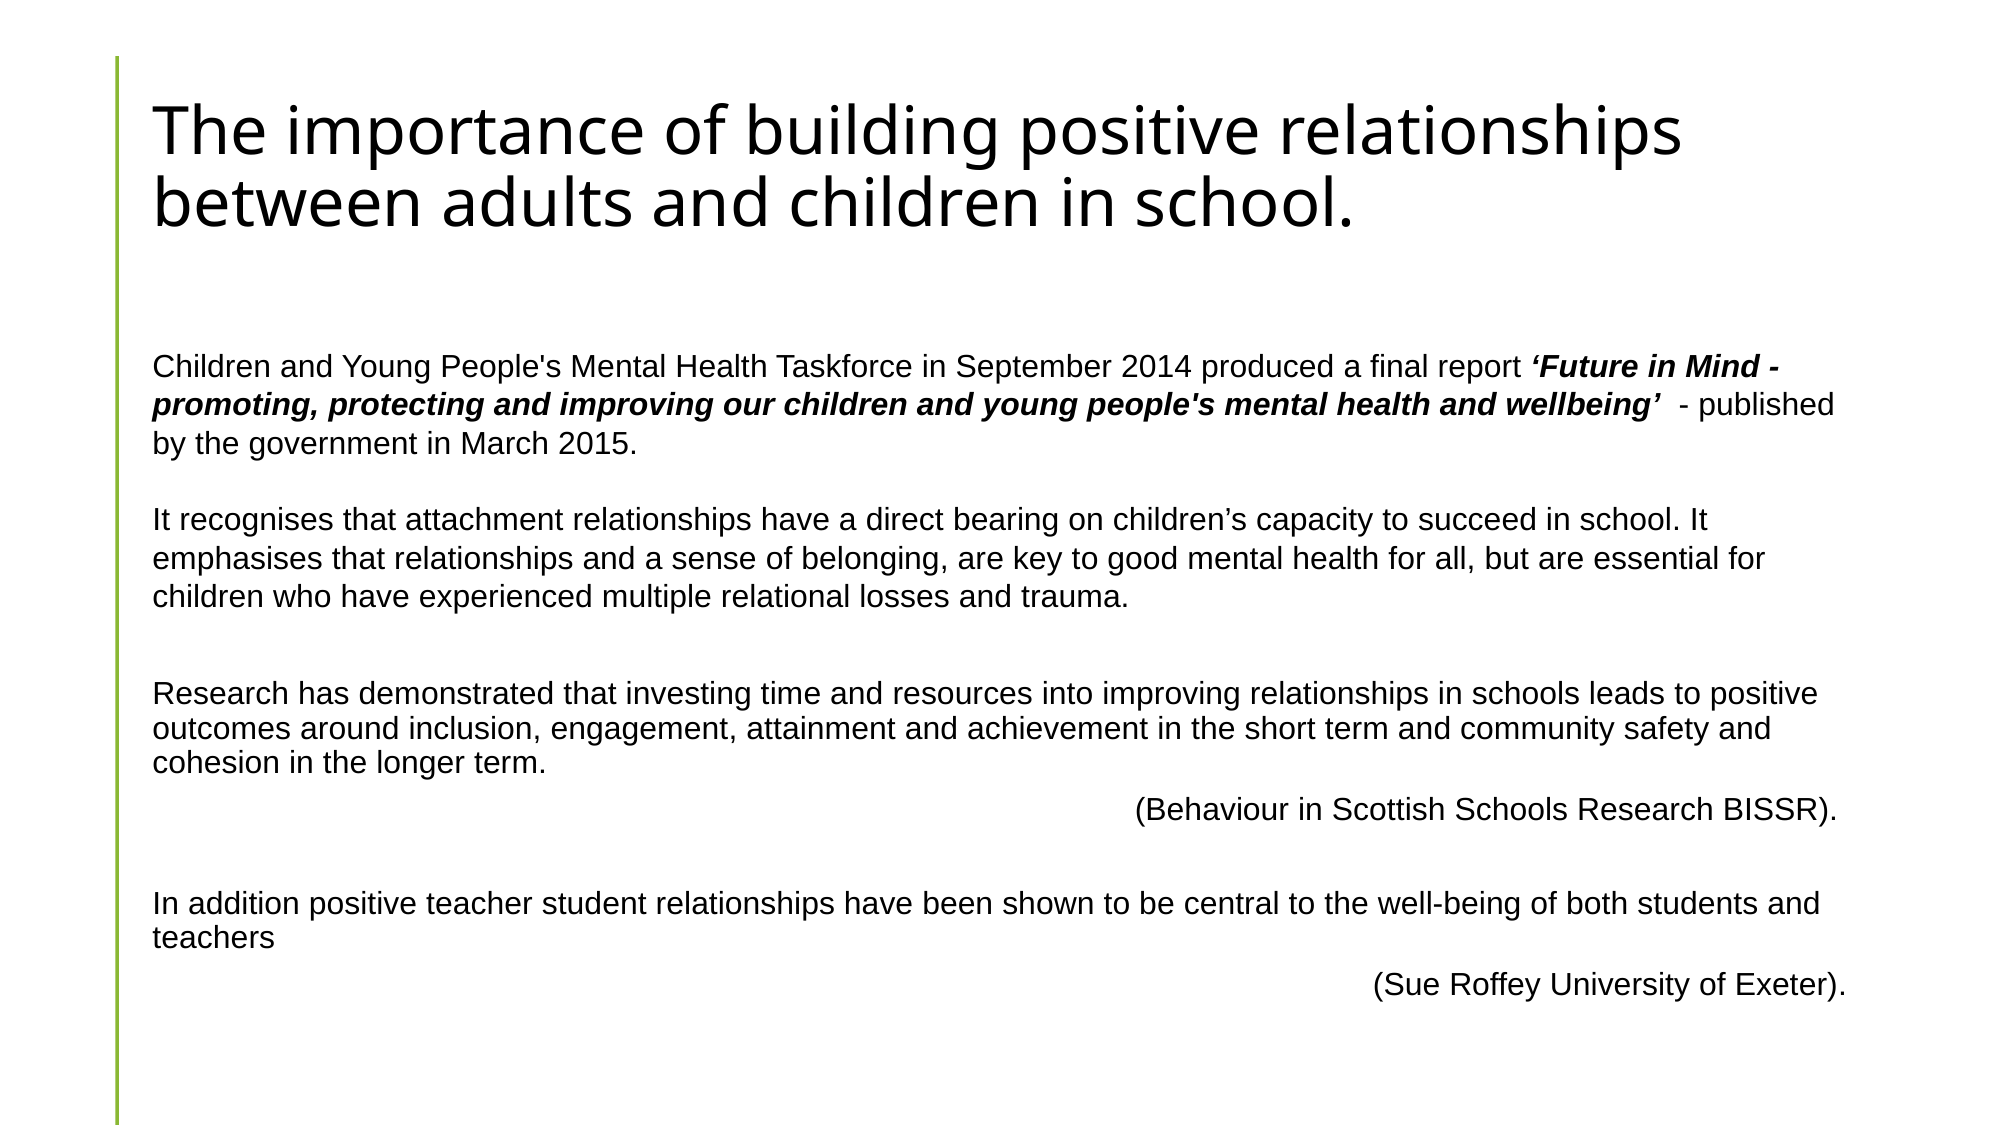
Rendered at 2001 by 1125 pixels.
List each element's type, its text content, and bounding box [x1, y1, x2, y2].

list Children and Young People's Mental Health Taskforce in September 2014 produced a final report ‘Future in Mind - promoting, protecting and improving our children and young people's mental health and wellbeing’ - published by the government in March 2015. It recognises that attachment relationships have a direct bearing on children’s capacity to succeed in school. It emphasises that relationships and a sense of belonging, are key to good mental health for all, but are essential for children who have experienced multiple relational losses and trauma. Research has demonstrated that investing time and resources into improving relationships in schools leads to positive outcomes around inclusion, engagement, attainment and achievement in the short term and community safety and cohesion in the longer term. (Behaviour in Scottish Schools Research BISSR). In addition positive teacher student relationships have been shown to be central to the well-being of both students and teachers (Sue Roffey University of Exeter). [137, 299, 1863, 1014]
title The importance of building positive relationships between adults and children in school. [137, 59, 1863, 278]
